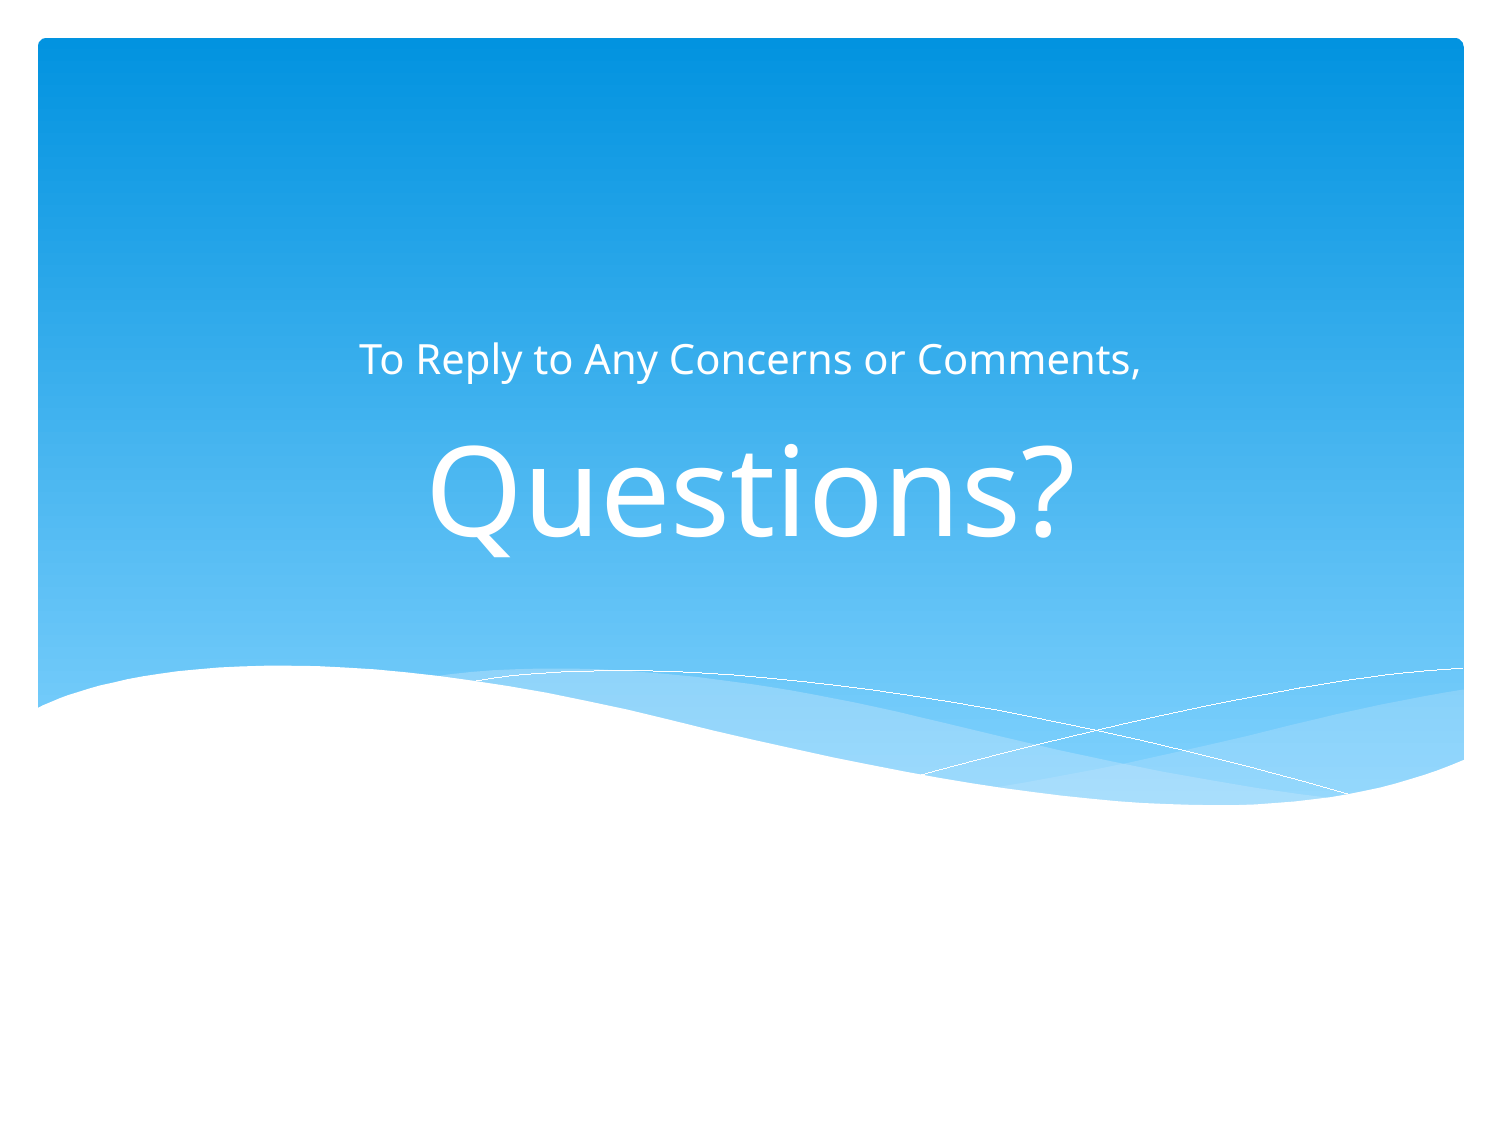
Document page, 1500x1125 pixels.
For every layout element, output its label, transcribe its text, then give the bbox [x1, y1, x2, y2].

title Questions? [113, 404, 1389, 655]
list To Reply to Any Concerns or Comments, [224, 235, 1278, 390]
